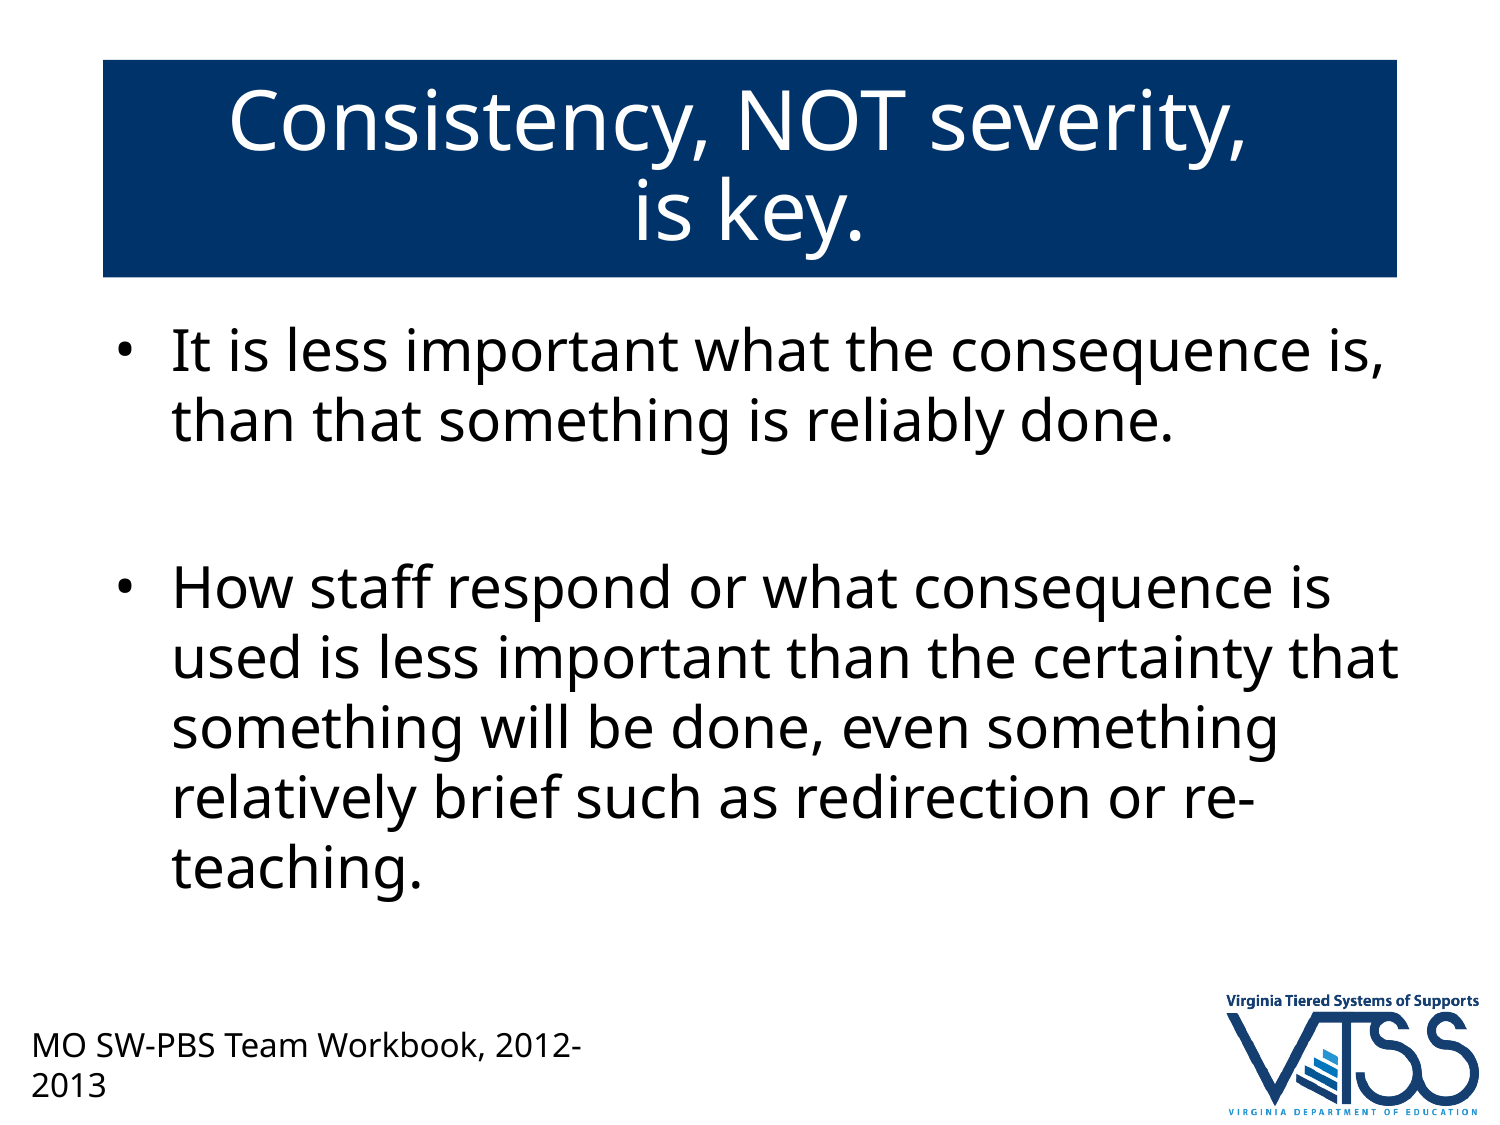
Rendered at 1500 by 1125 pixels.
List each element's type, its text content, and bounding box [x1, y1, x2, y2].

picture [1224, 975, 1481, 1125]
text_box It is less important what the consequence is, than that something is reliably done. How staff respond or what consequence is used is less important than the certainty that something will be done, even something relatively brief such as redirection or re-teaching. [99, 305, 1425, 919]
title Consistency, NOT severity, is key. [103, 59, 1397, 278]
text_box MO SW-PBS Team Workbook, 2012-2013 [16, 1016, 642, 1113]
